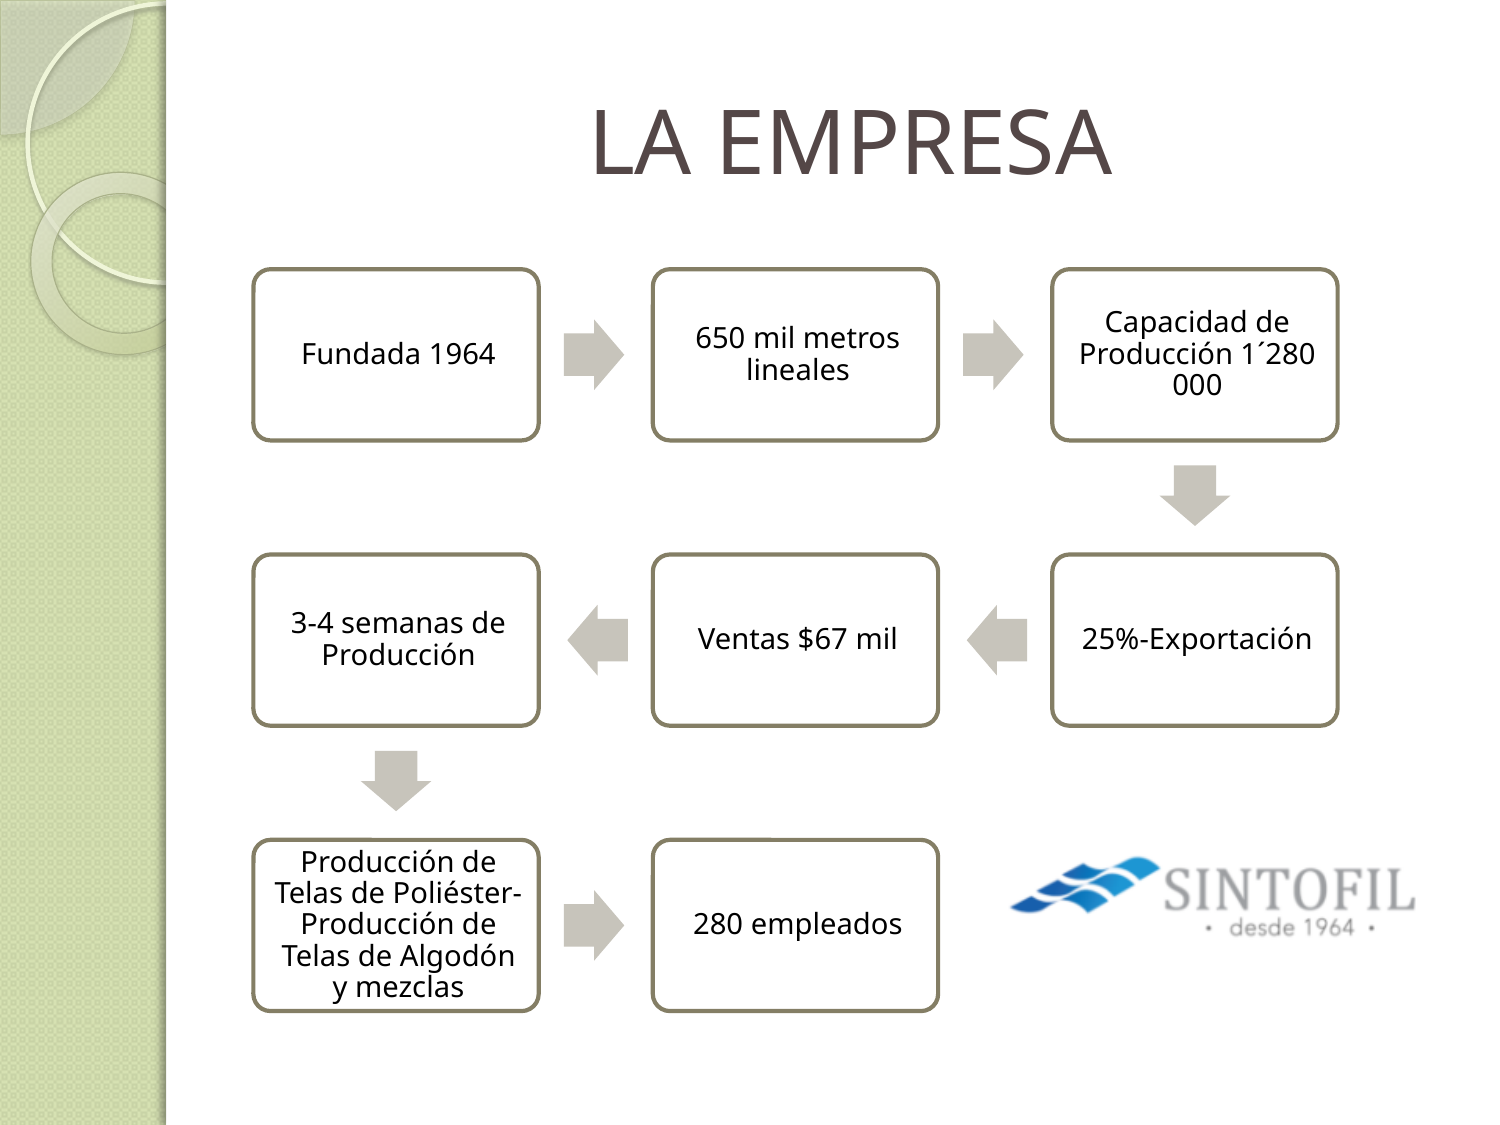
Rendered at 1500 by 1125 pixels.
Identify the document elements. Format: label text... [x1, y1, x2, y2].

picture [997, 827, 1417, 969]
title LA EMPRESA [235, 45, 1466, 233]
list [182, 268, 1409, 1012]
